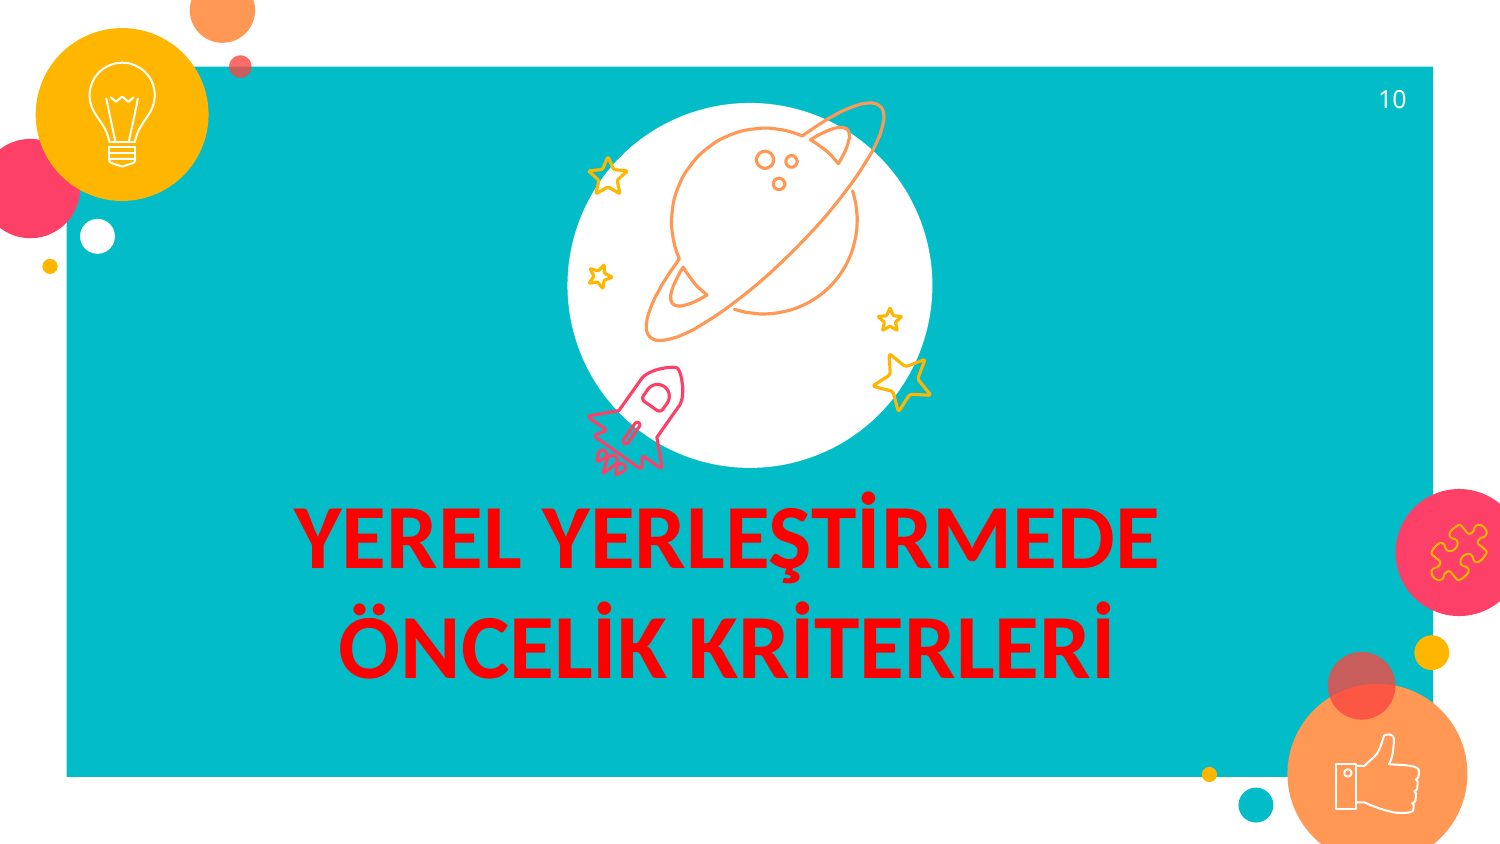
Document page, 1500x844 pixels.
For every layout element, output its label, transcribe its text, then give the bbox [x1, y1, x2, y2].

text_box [646, 102, 885, 341]
slide_number 10 [1331, 68, 1422, 134]
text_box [590, 372, 689, 471]
text_box [567, 139, 933, 467]
title YEREL YERLEŞTİRMEDE ÖNCELİK KRİTERLERİ [123, 467, 1332, 706]
